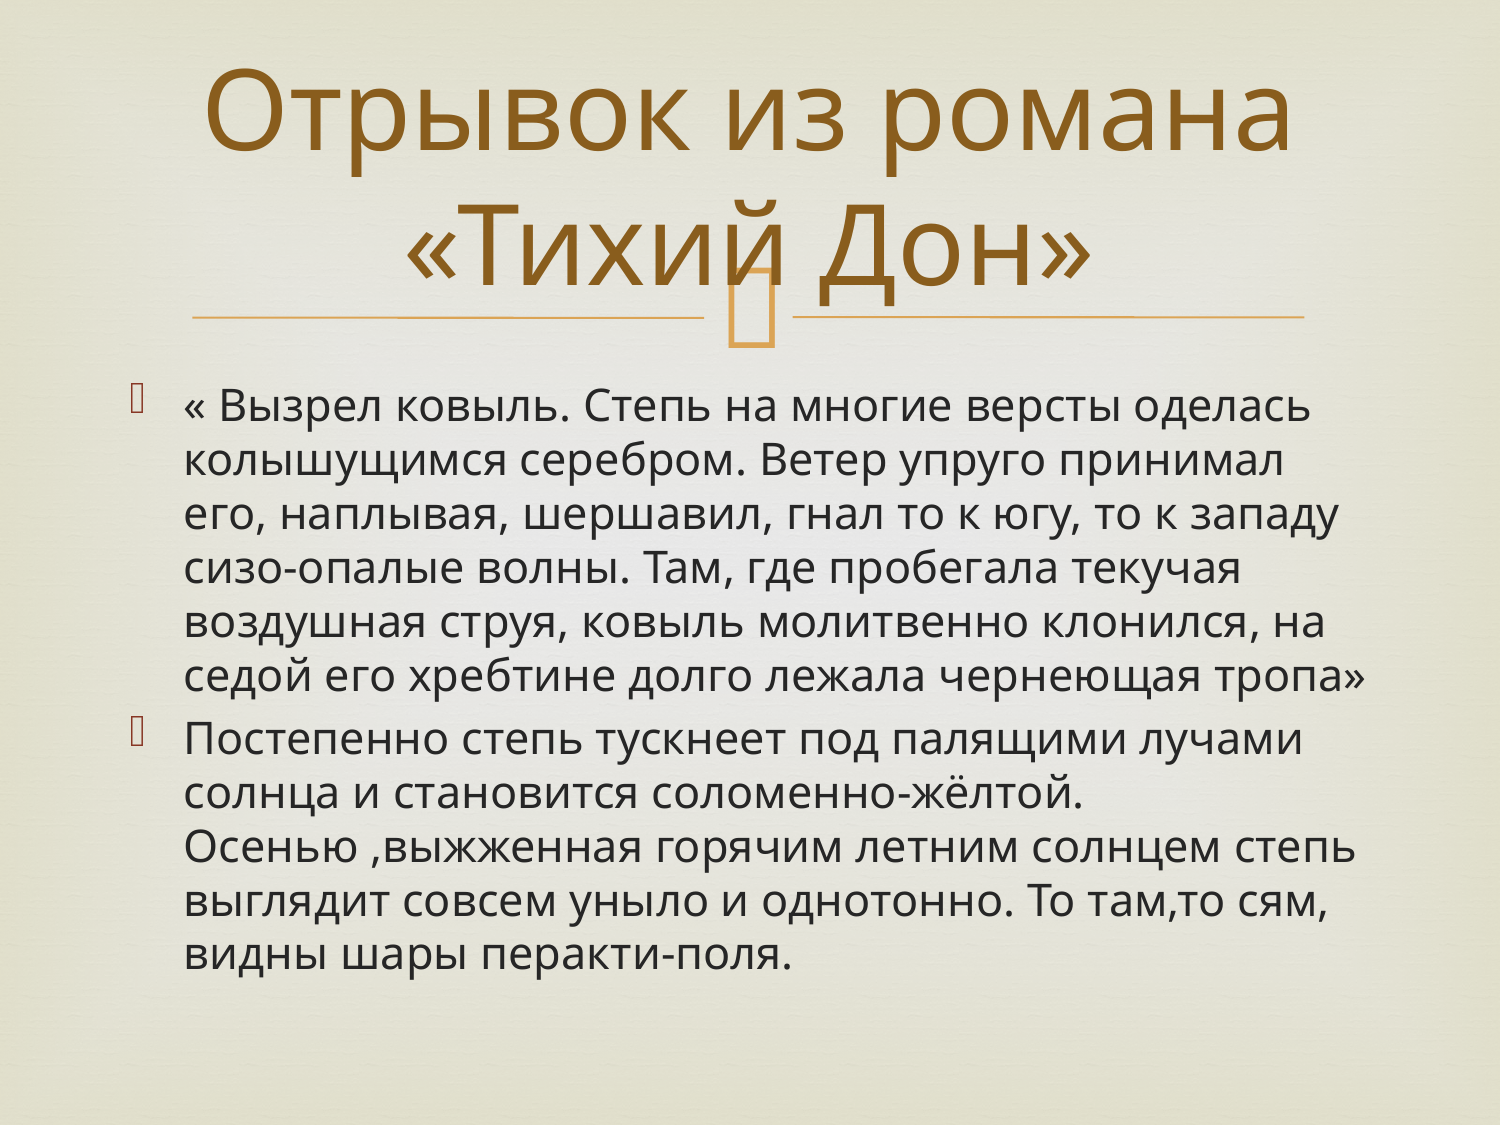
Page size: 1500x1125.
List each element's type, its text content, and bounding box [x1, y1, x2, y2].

title Отрывок из романа «Тихий Дон» [112, 54, 1386, 291]
list « Вызрел ковыль. Степь на многие версты оделась колышущимся серебром. Ветер упруго принимал его, наплывая, шершавил, гнал то к югу, то к западу сизо-опалые волны. Там, где пробегала текучая воздушная струя, ковыль молитвенно клонился, на седой его хребтине долго лежала чернеющая тропа» Постепенно степь тускнеет под палящими лучами солнца и становится соломенно-жёлтой. Осенью ,выжженная горячим летним солнцем степь выглядит совсем уныло и однотонно. То там,то сям, видны шары перакти-поля. [114, 368, 1386, 1005]
